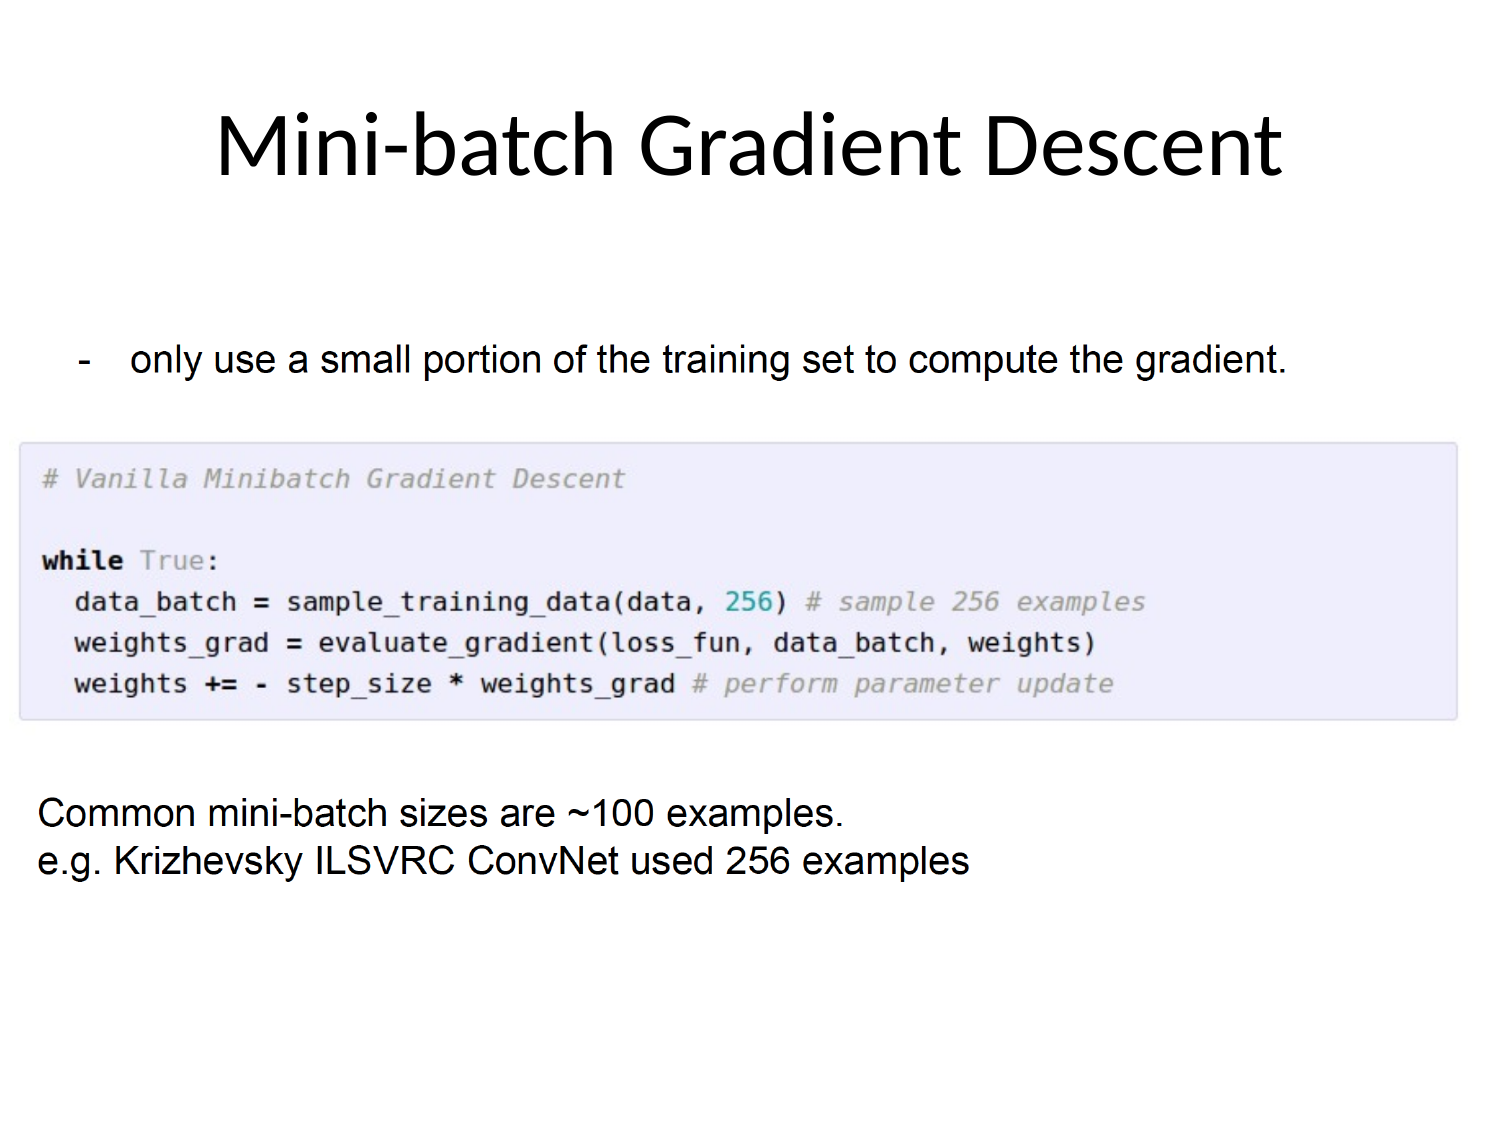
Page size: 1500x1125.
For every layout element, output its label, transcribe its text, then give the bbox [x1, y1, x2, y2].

picture [0, 308, 1500, 912]
title Mini-batch Gradient Descent [75, 45, 1425, 233]
